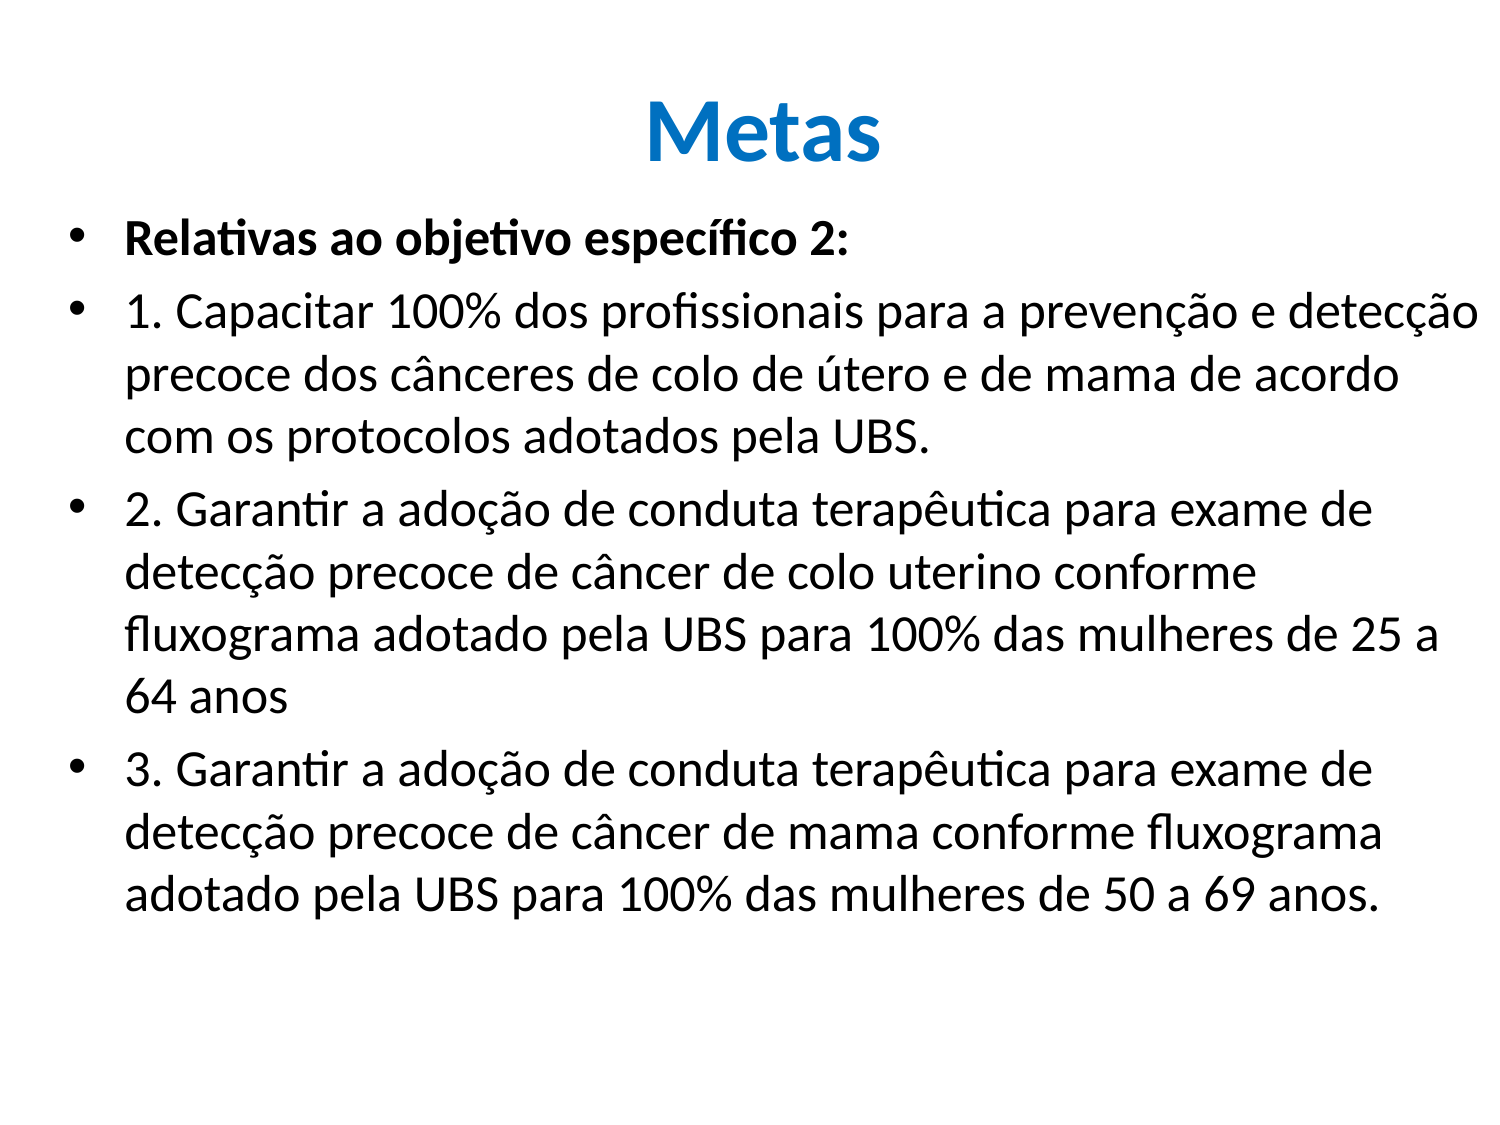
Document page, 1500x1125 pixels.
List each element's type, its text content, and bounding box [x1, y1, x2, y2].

title Metas [88, 30, 1439, 196]
list Relativas ao objetivo específico 2: 1. Capacitar 100% dos profissionais para a prevenção e detecção precoce dos cânceres de colo de útero e de mama de acordo com os protocolos adotados pela UBS. 2. Garantir a adoção de conduta terapêutica para exame de detecção precoce de câncer de colo uterino conforme fluxograma adotado pela UBS para 100% das mulheres de 25 a 64 anos 3. Garantir a adoção de conduta terapêutica para exame de detecção precoce de câncer de mama conforme fluxograma adotado pela UBS para 100% das mulheres de 50 a 69 anos. [53, 196, 1500, 1059]
